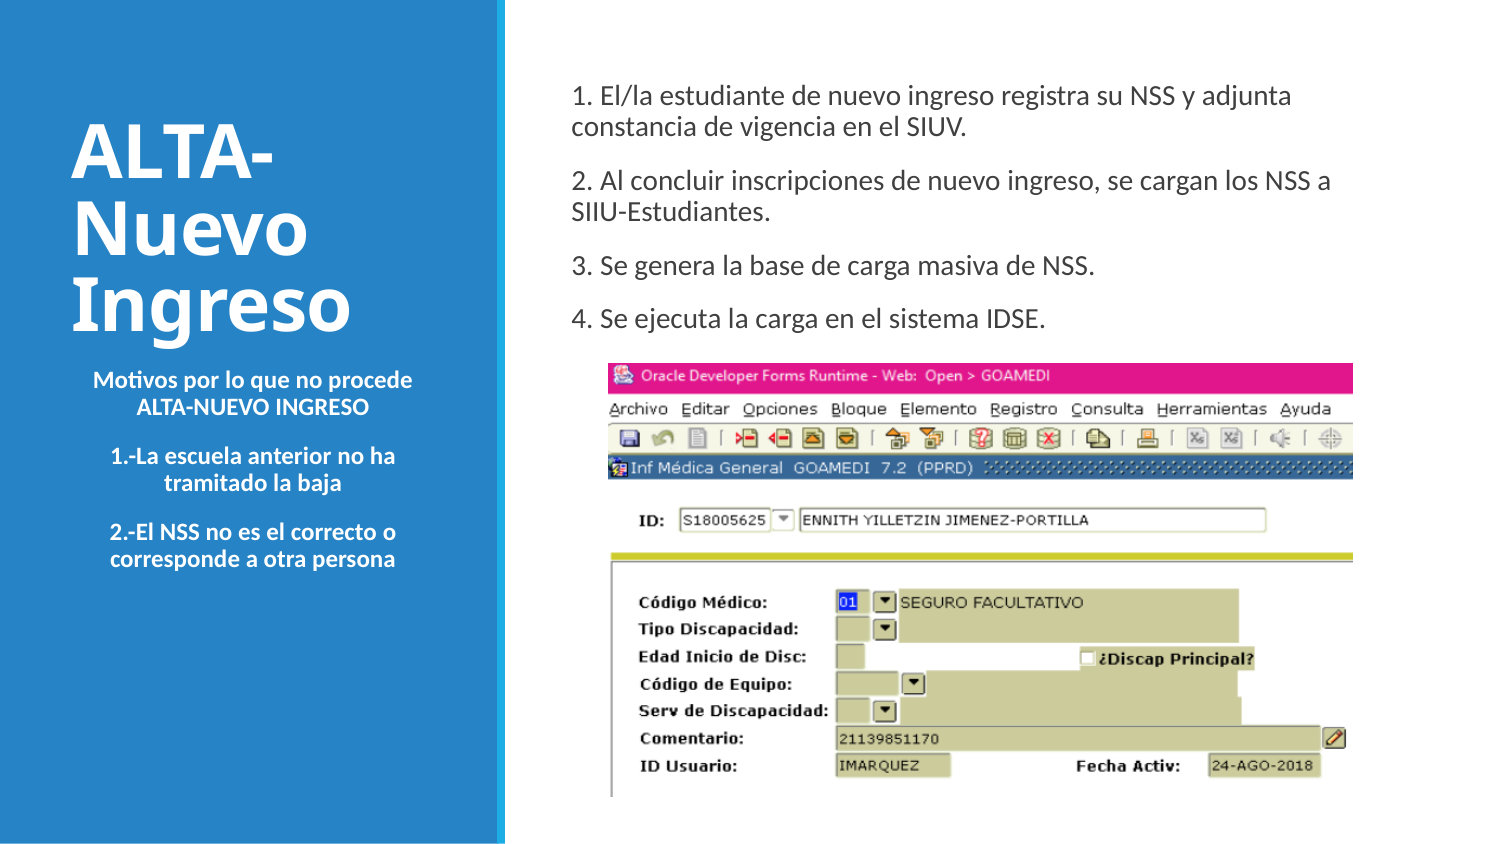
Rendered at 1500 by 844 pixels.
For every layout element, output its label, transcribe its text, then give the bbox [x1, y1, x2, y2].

list 1. El/la estudiante de nuevo ingreso registra su NSS y adjunta constancia de vigencia en el SIUV. 2. Al concluir inscripciones de nuevo ingreso, se cargan los NSS a SIIU-Estudiantes. 3. Se genera la base de carga masiva de NSS. 4. Se ejecuta la carga en el sistema IDSE. [560, 72, 1382, 636]
picture [607, 362, 1353, 798]
list Motivos por lo que no procede ALTA-NUEVO INGRESO 1.-La escuela anterior no ha tramitado la baja 2.-El NSS no es el correcto o corresponde a otra persona [56, 360, 451, 776]
title ALTA- Nuevo Ingreso [56, 73, 451, 355]
